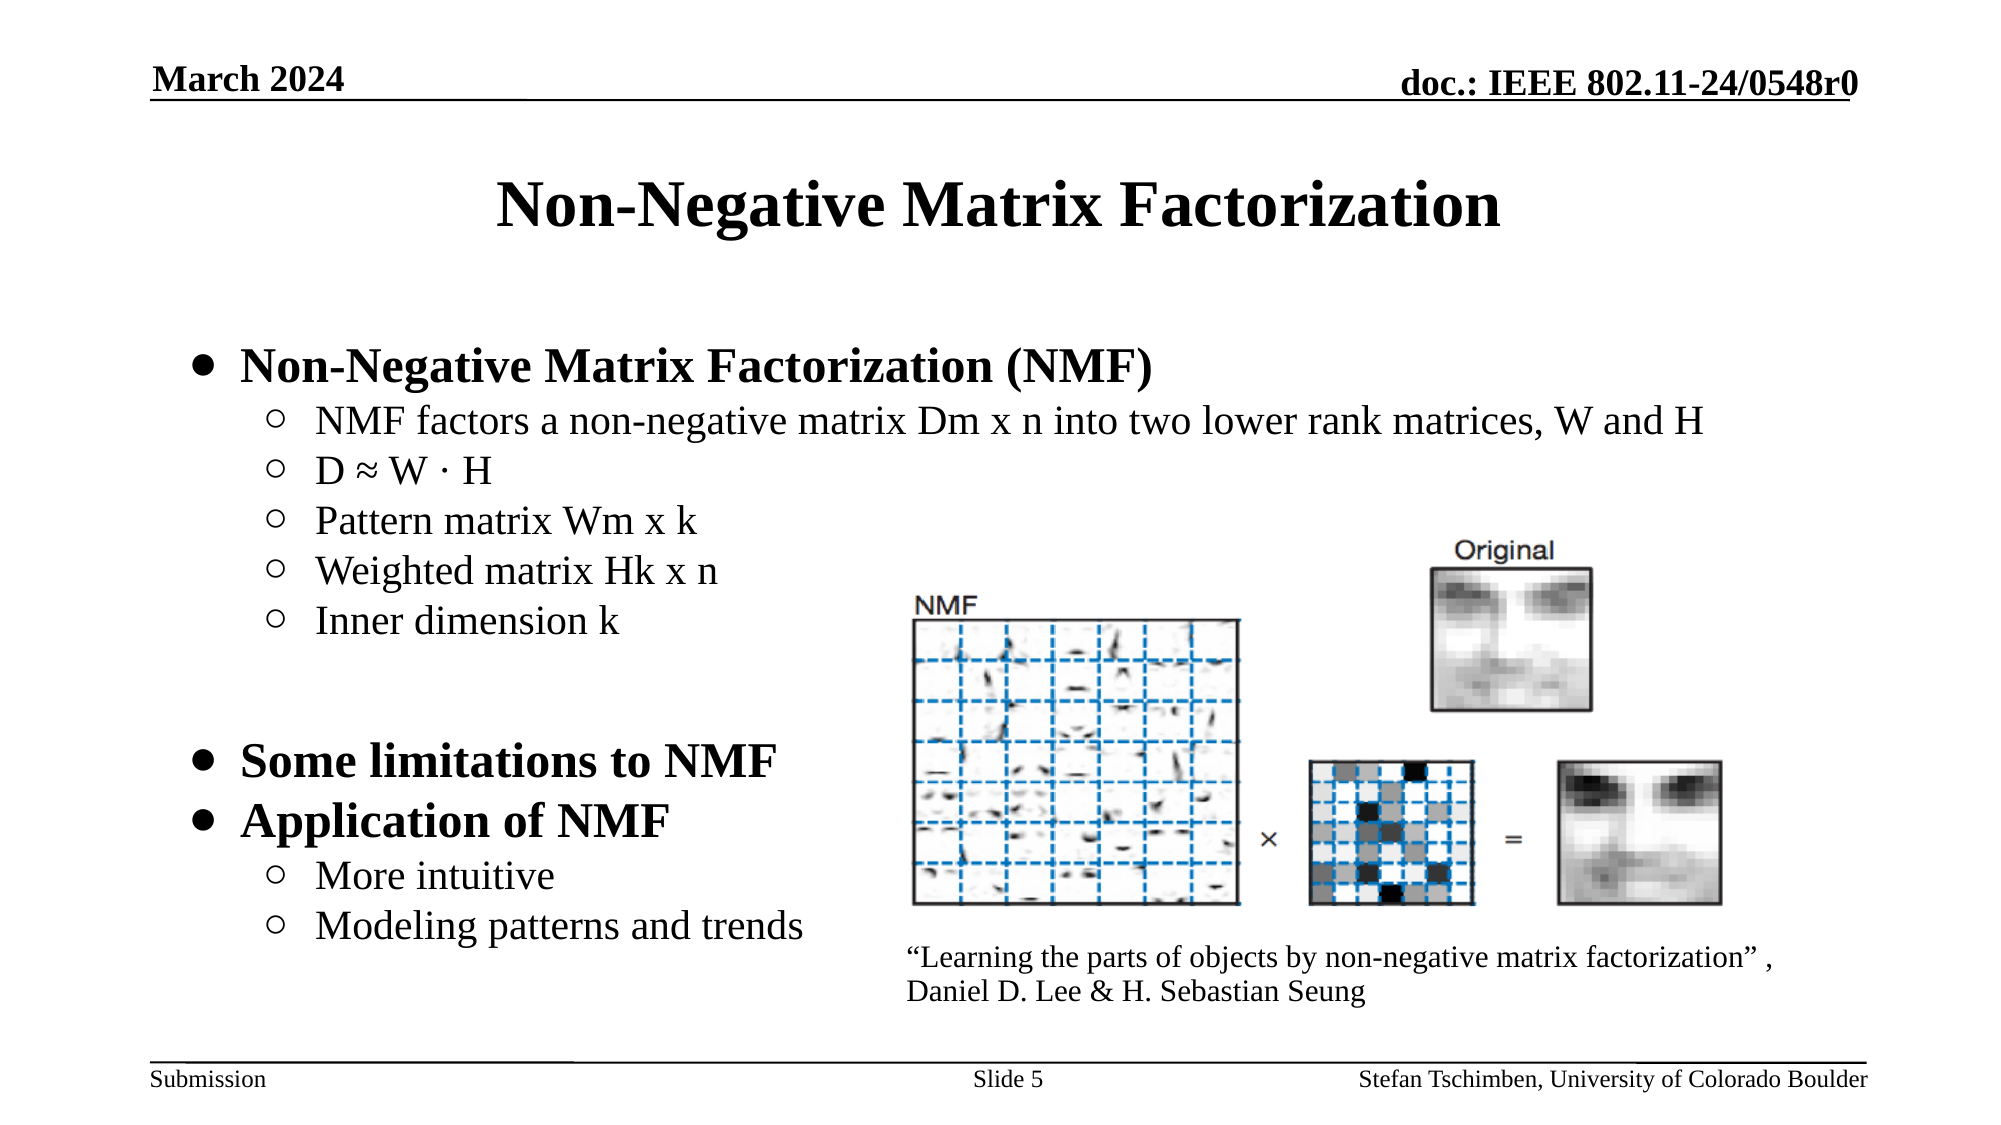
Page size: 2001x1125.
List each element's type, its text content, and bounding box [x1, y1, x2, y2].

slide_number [152, 54, 563, 100]
footer Stefan Tschimben, University of Colorado Boulder [1171, 1062, 1869, 1092]
slide_number Slide 5 [950, 1062, 1066, 1122]
title Non-Negative Matrix Factorization [150, 112, 1850, 288]
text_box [891, 533, 1850, 1000]
list Non-Negative Matrix Factorization (NMF) NMF factors a non-negative matrix Dm x n into two lower rank matrices, W and H D ≈ W · H Pattern matrix Wm x k Weighted matrix Hk x n Inner dimension k Some limitations to NMF Application of NMF More intuitive Modeling patterns and trends [150, 324, 1850, 1000]
